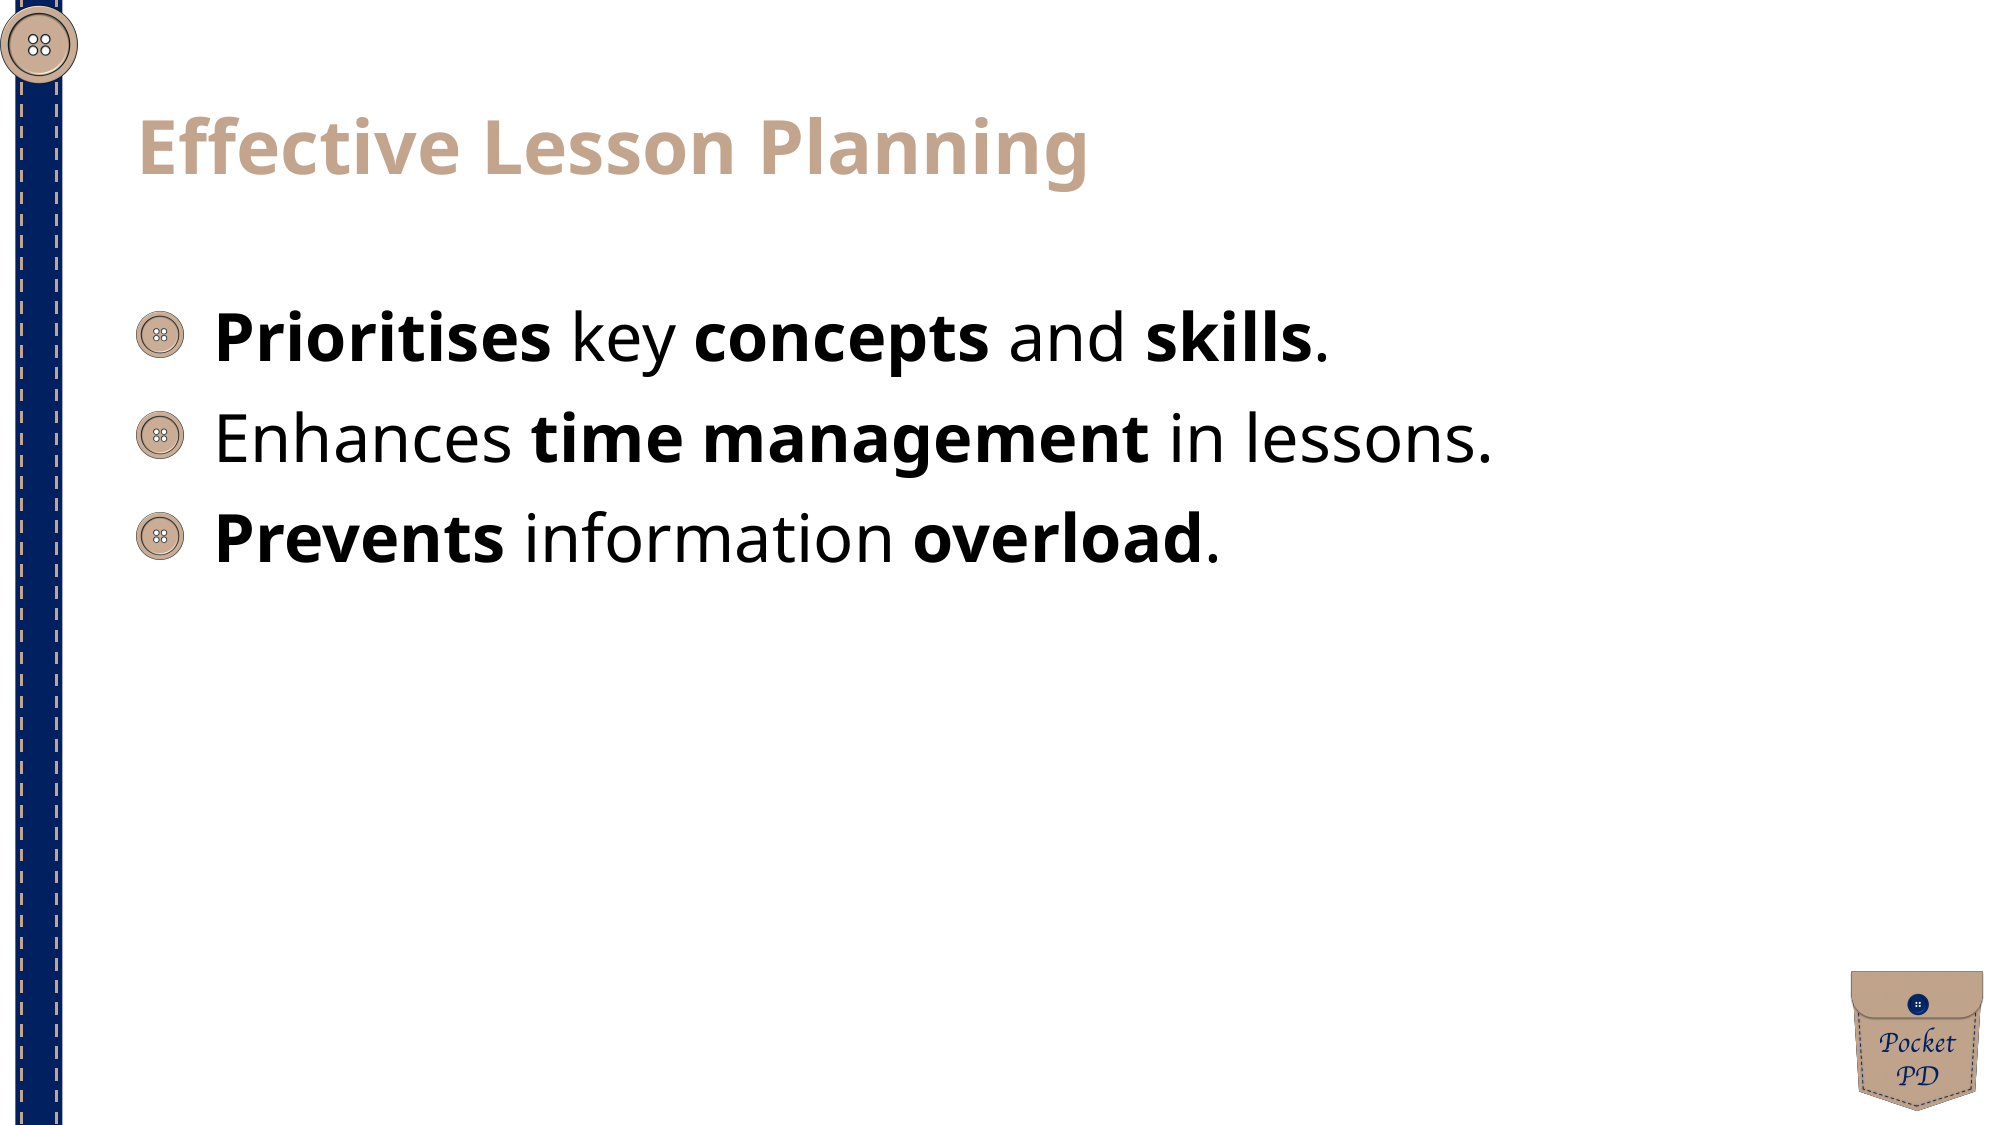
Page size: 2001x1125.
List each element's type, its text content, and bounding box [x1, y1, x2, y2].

list Effective Lesson Planning [121, 102, 1366, 225]
picture [0, 5, 78, 84]
picture [136, 311, 184, 358]
picture [1849, 970, 1985, 1112]
list Prioritises key concepts and skills. Enhances time management in lessons. Prevents information overload. [121, 287, 1868, 780]
picture [136, 512, 184, 560]
picture [136, 411, 184, 459]
